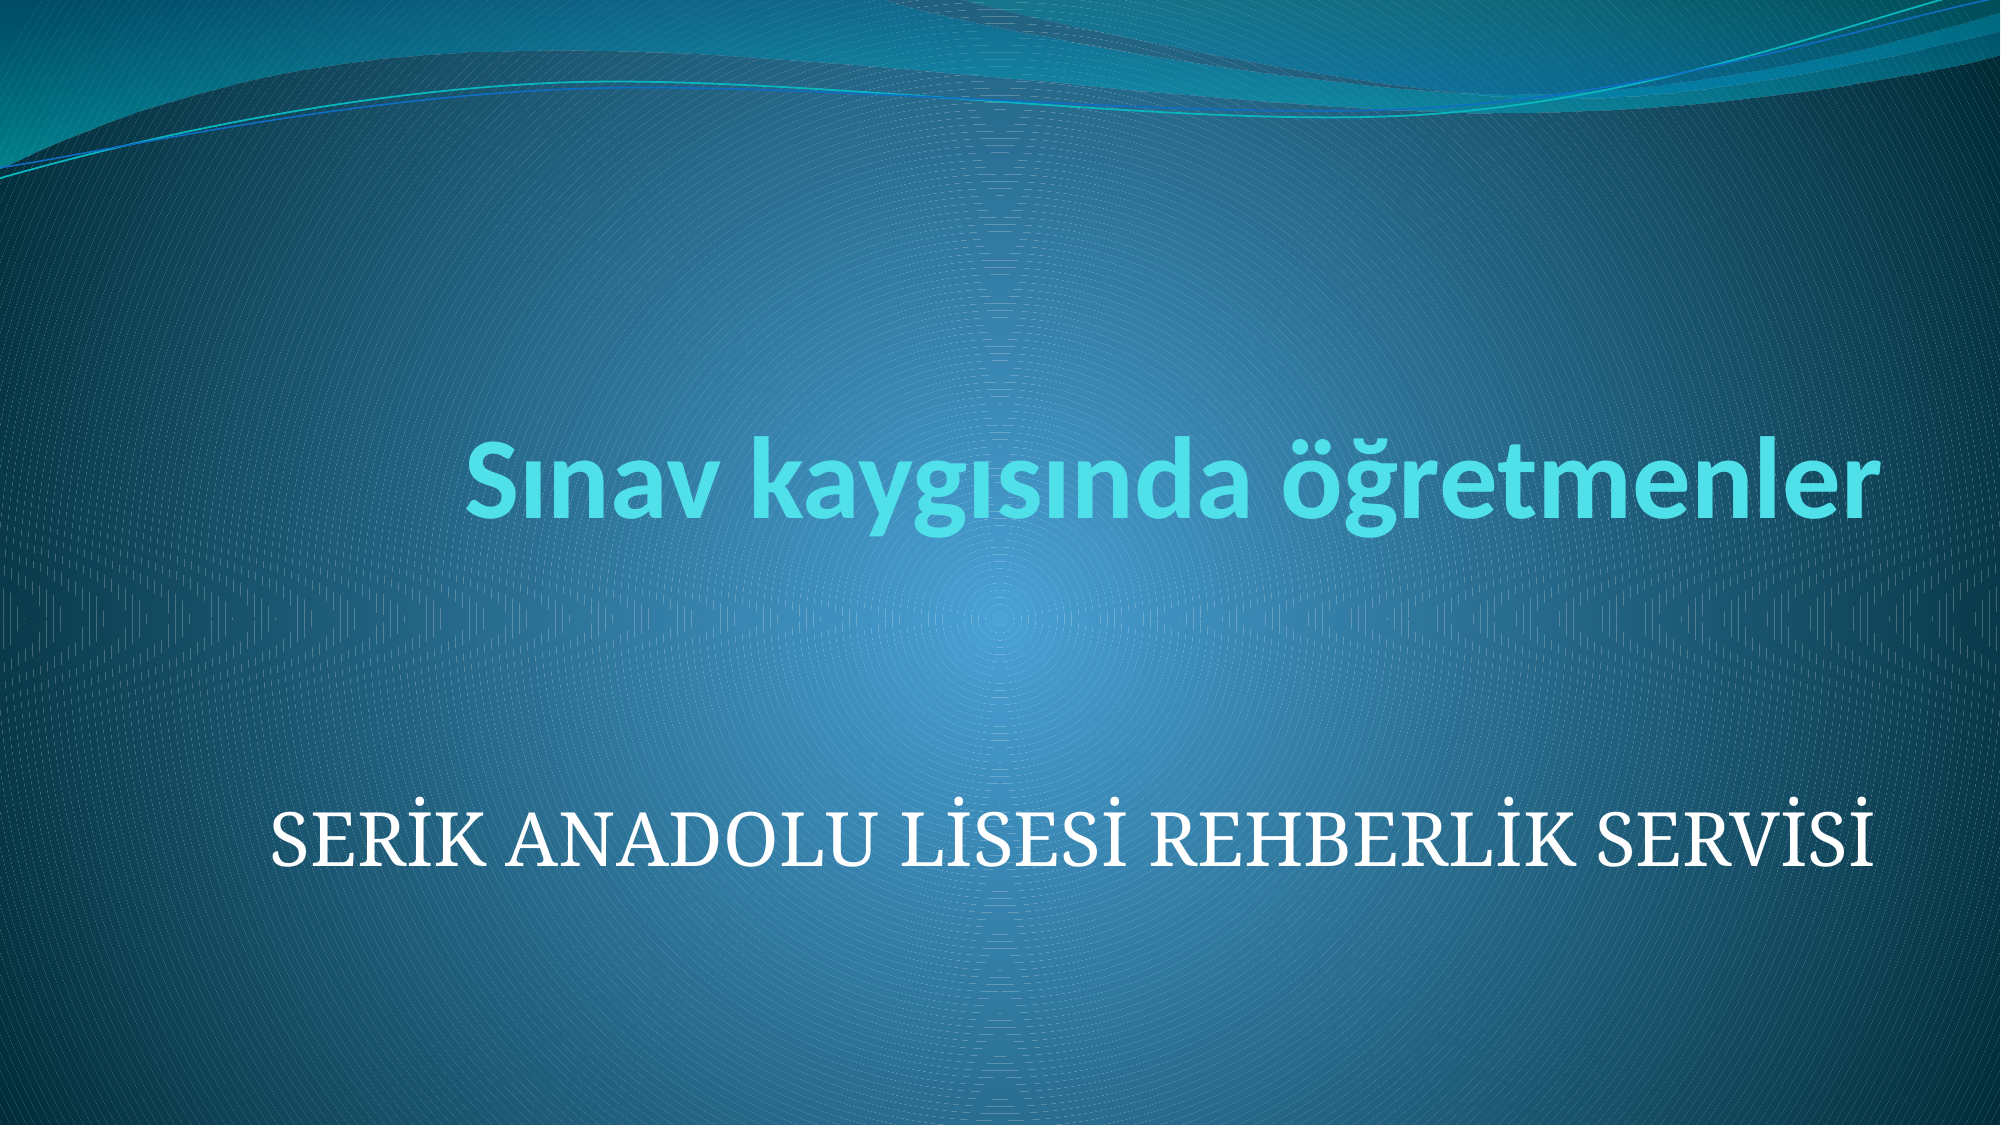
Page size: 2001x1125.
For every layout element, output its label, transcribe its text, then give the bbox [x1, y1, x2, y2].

title Sınav kaygısında öğretmenler [132, 87, 1888, 542]
subtitle SERİK ANADOLU LİSESİ REHBERLİK SERVİSİ [211, 783, 1888, 969]
